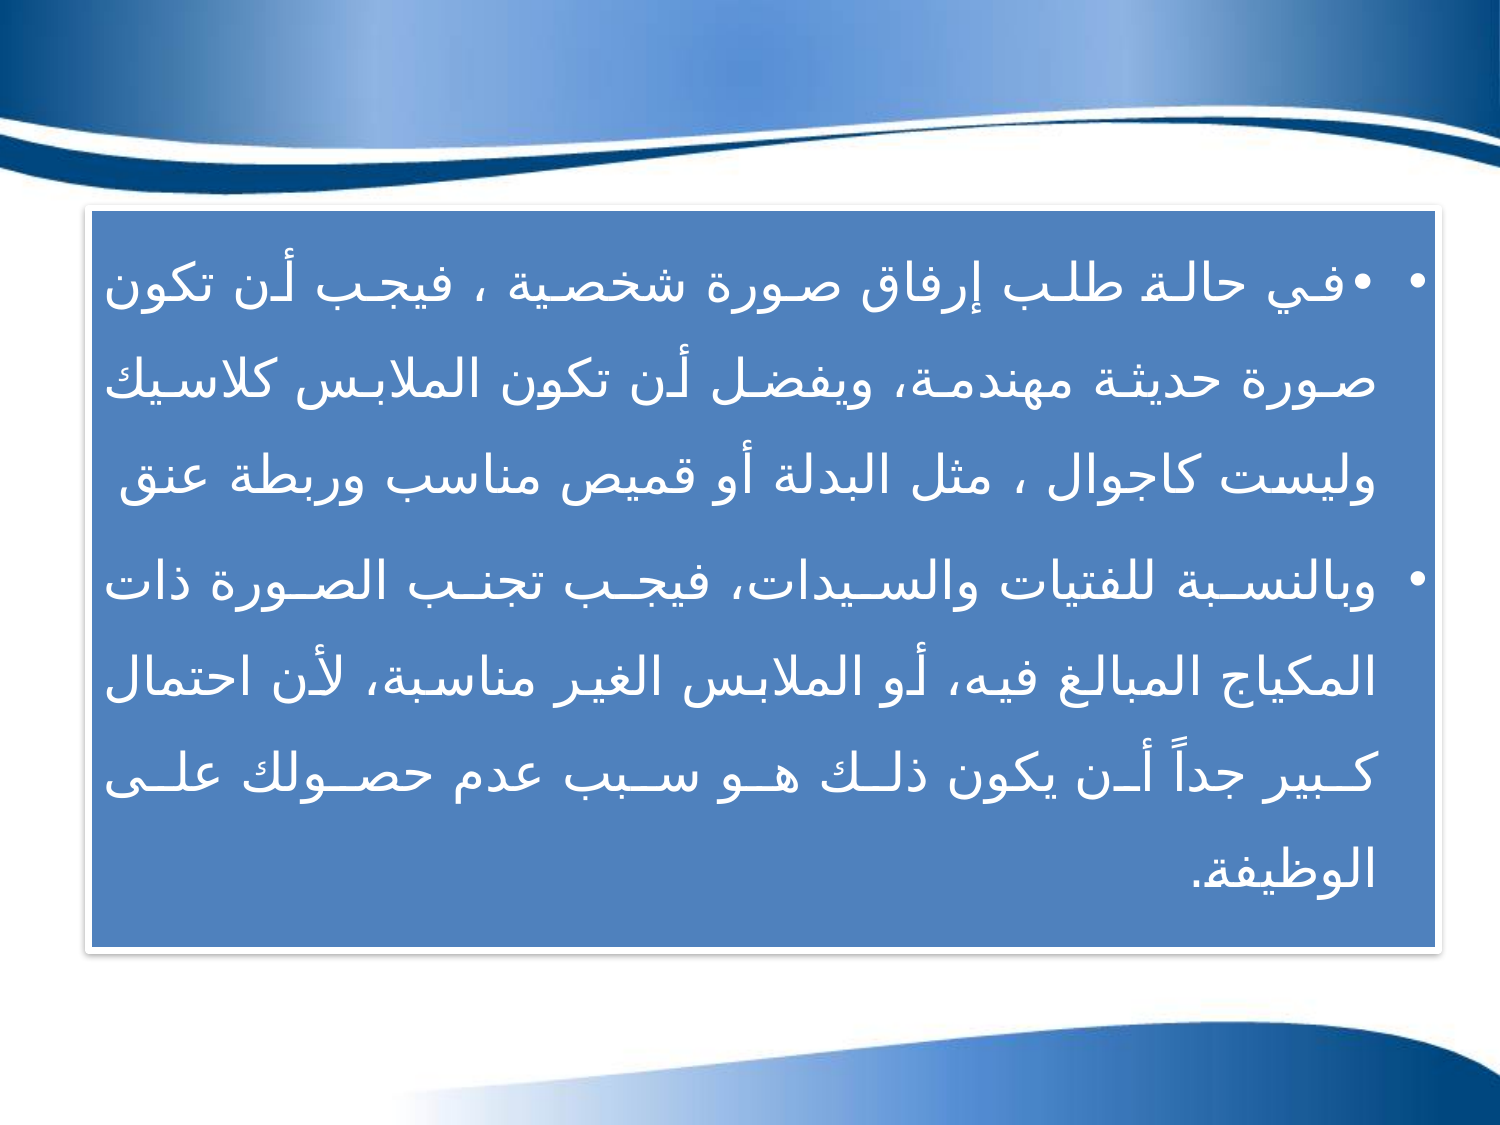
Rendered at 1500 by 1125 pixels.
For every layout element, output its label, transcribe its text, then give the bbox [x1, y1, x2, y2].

picture [0, 0, 1500, 1125]
list •في حالة طلب إرفاق صورة شخصية ، فيجب أن تكون صورة حديثة مهندمة، ويفضل أن تكون الملابس كلاسيك وليست كاجوال ، مثل البدلة أو قميص مناسب وربطة عنق وبالنسبة للفتيات والسيدات، فيجب تجنب الصورة ذات المكياج المبالغ فيه، أو الملابس الغير مناسبة، لأن احتمال كبير جداً أن يكون ذلك هو سبب عدم حصولك على الوظيفة. [85, 205, 1442, 954]
